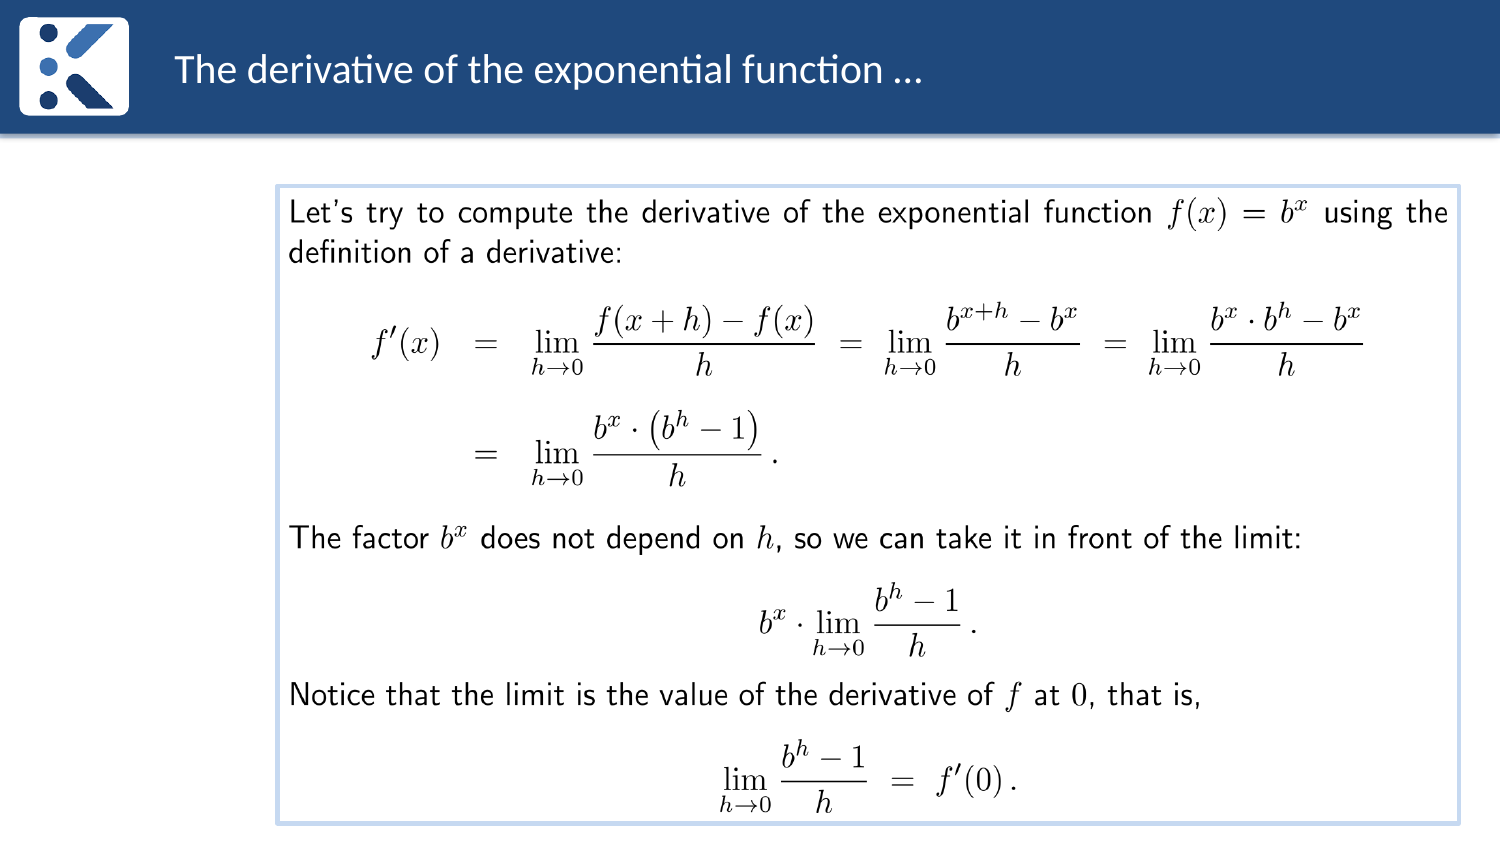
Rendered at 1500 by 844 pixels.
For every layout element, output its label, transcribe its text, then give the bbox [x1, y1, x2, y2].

picture [288, 197, 1448, 814]
picture [27, 18, 122, 115]
text_box [275, 184, 1461, 826]
title The derivative of the exponential function … [159, 8, 1483, 126]
